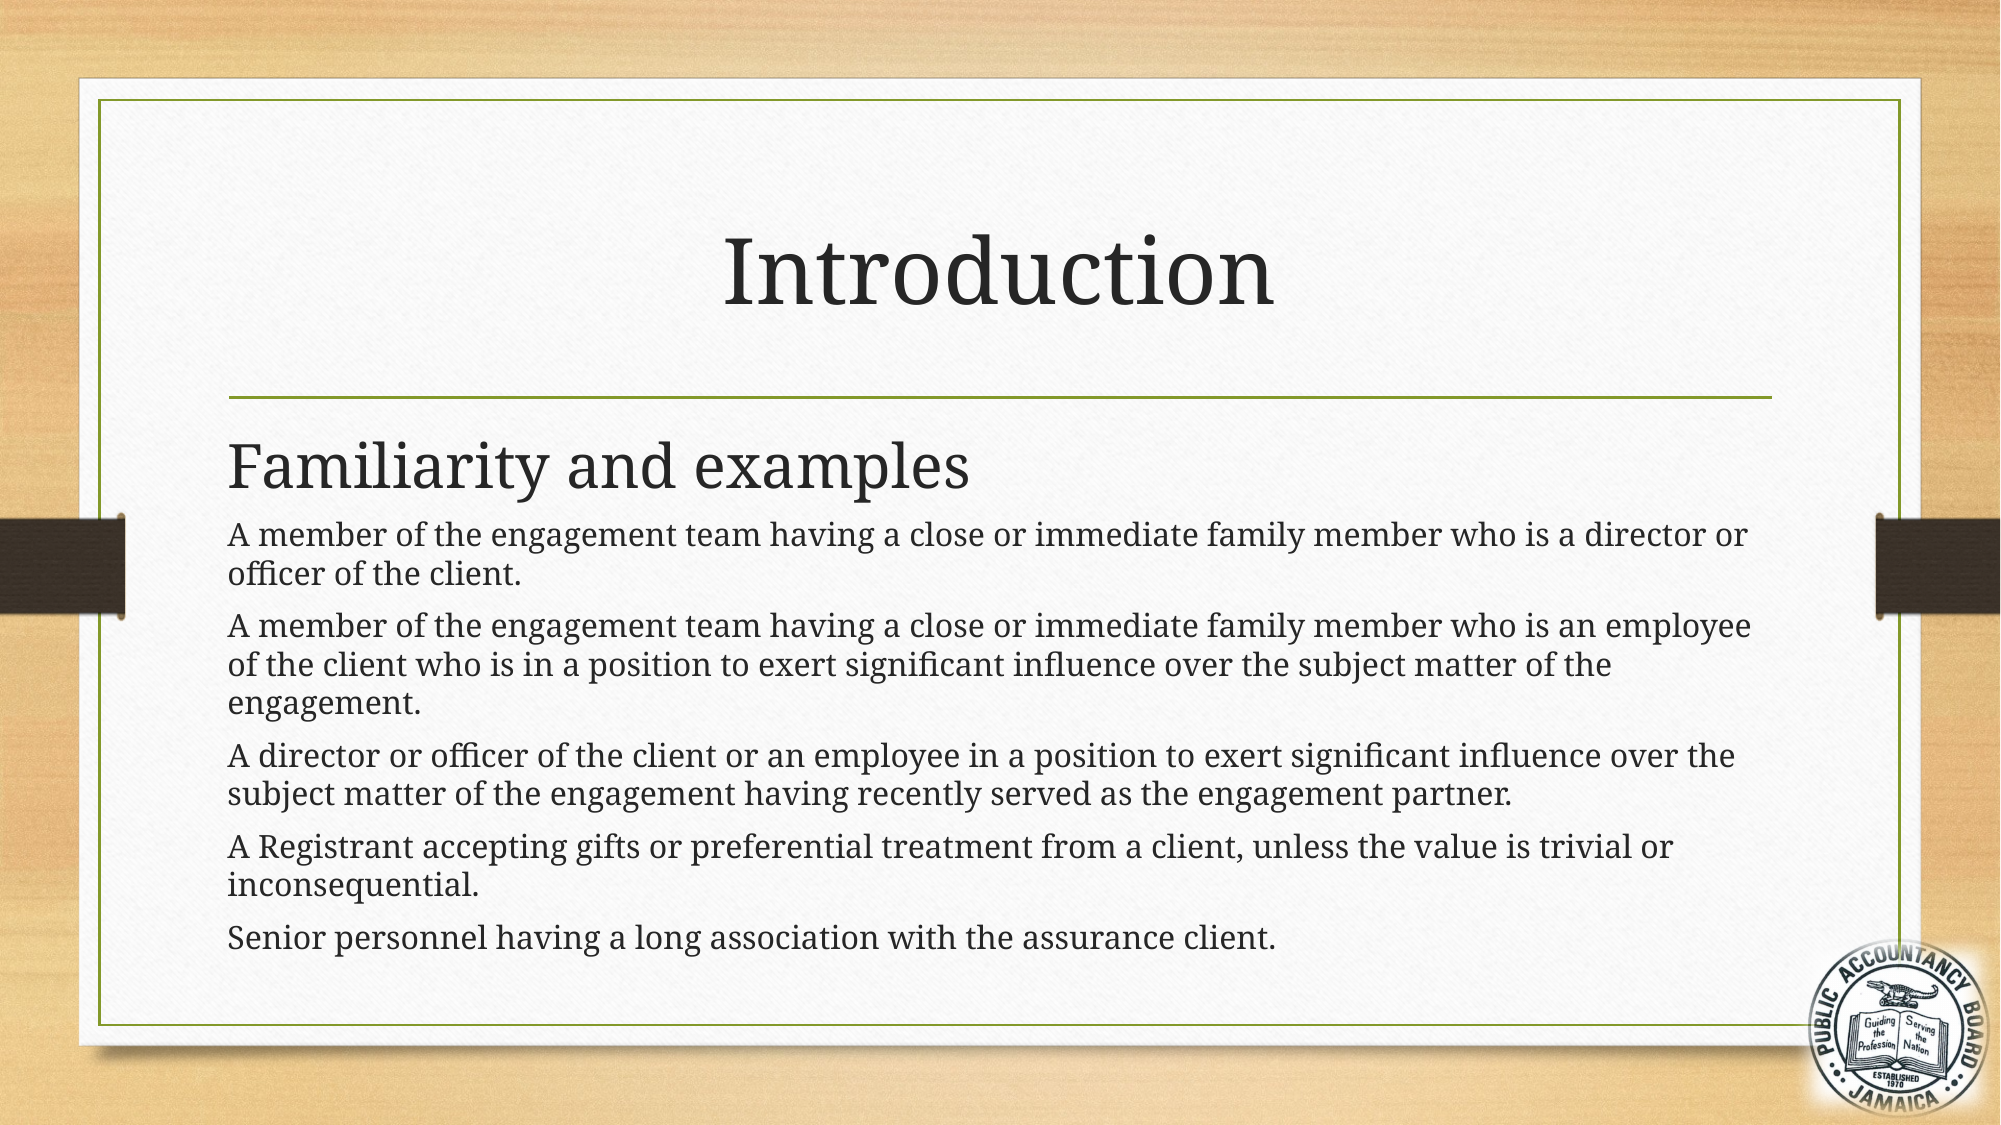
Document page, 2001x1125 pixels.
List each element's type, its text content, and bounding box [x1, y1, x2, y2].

list Familiarity and examples A member of the engagement team having a close or immediate family member who is a director or officer of the client. A member of the engagement team having a close or immediate family member who is an employee of the client who is in a position to exert significant influence over the subject matter of the engagement. A director or officer of the client or an employee in a position to exert significant influence over the subject matter of the engagement having recently served as the engagement partner. A Registrant accepting gifts or preferential treatment from a client, unless the value is trivial or inconsequential. Senior personnel having a long association with the assurance client. [212, 419, 1788, 964]
picture [0, 0, 2001, 1125]
title Introduction [212, 161, 1788, 375]
